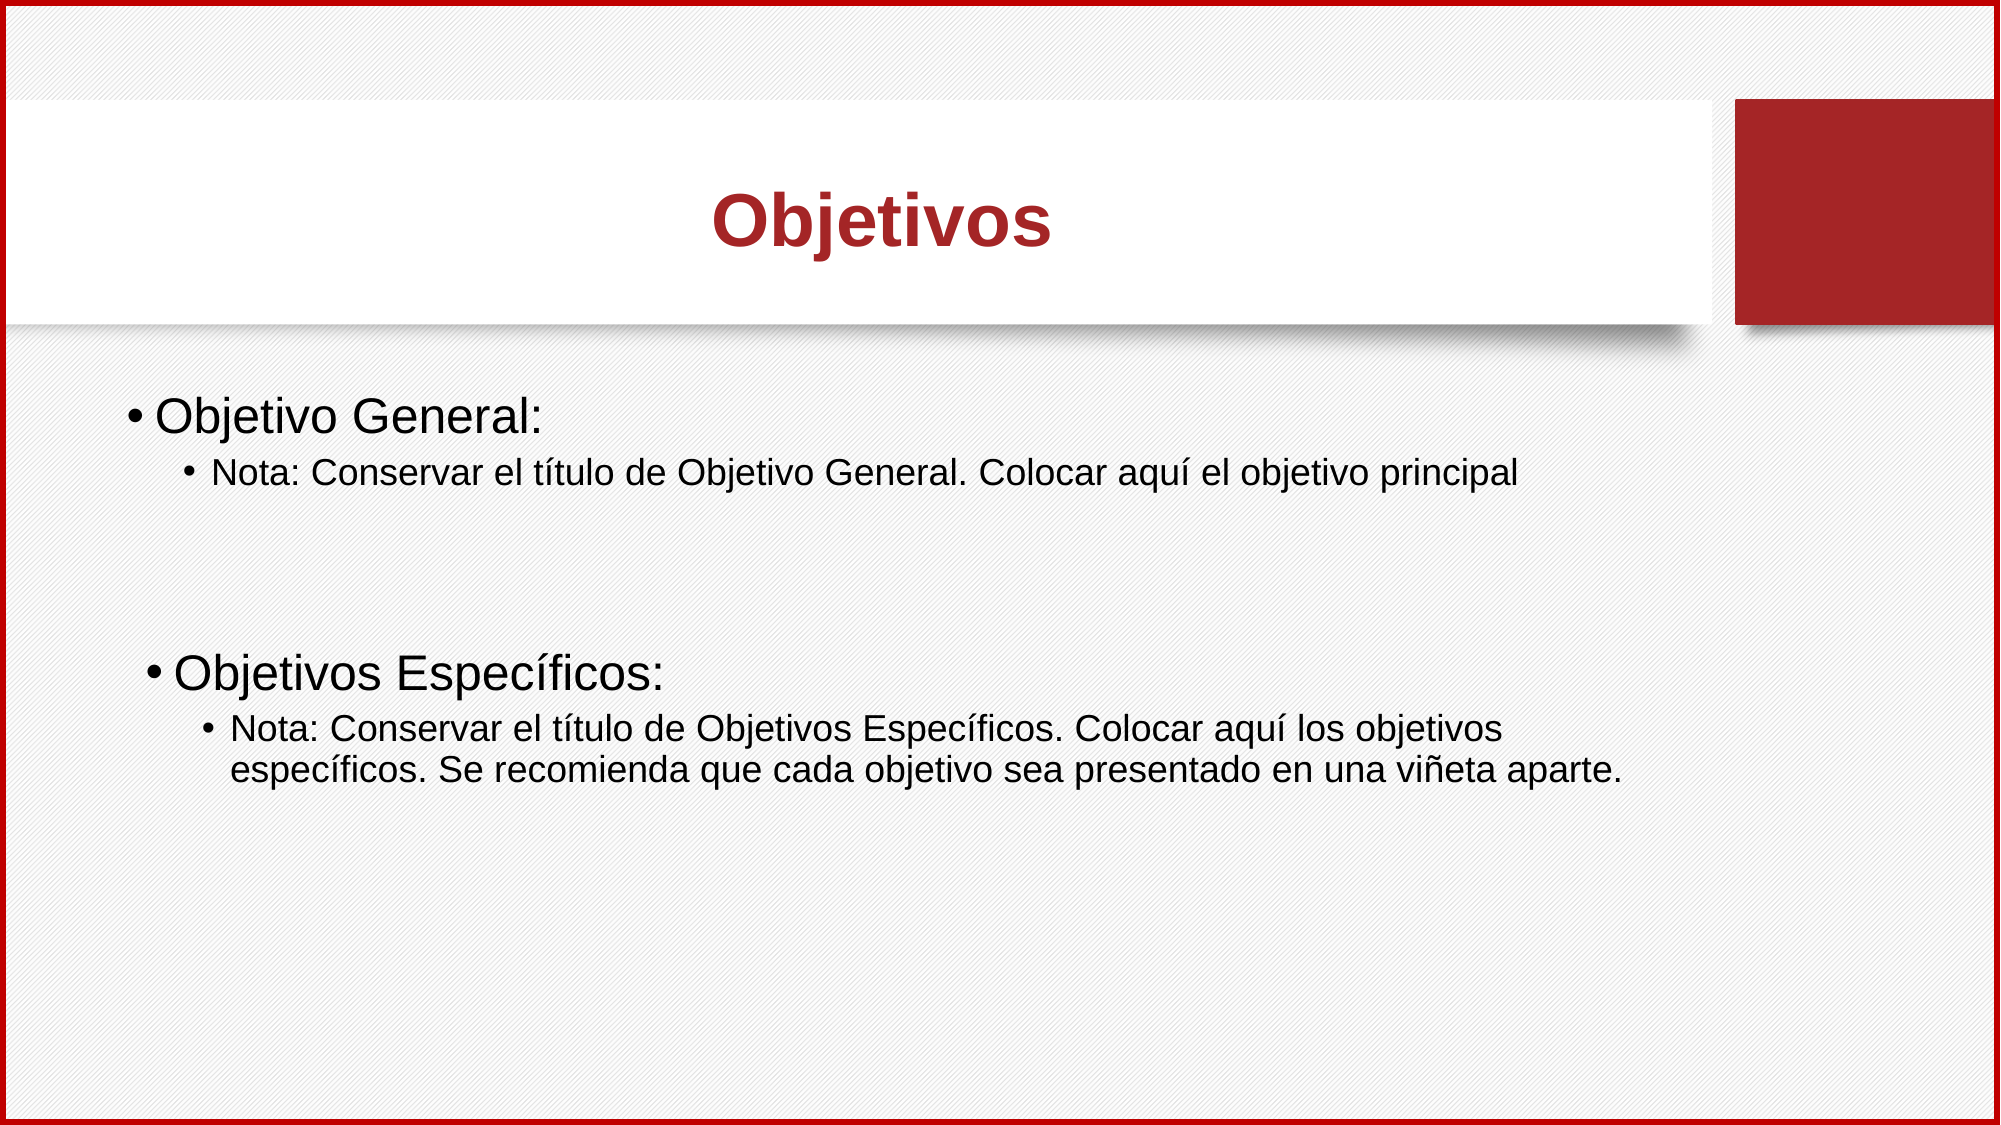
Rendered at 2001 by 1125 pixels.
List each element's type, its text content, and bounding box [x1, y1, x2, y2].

list Objetivo General: Nota: Conservar el título de Objetivo General. Colocar aquí el objetivo principal [111, 383, 1689, 640]
text_box Objetivos Específicos: Nota: Conservar el título de Objetivos Específicos. Colocar aquí los objetivos específicos. Se recomienda que cada objetivo sea presentado en una viñeta aparte. [130, 639, 1708, 897]
text_box [0, 0, 2000, 1125]
